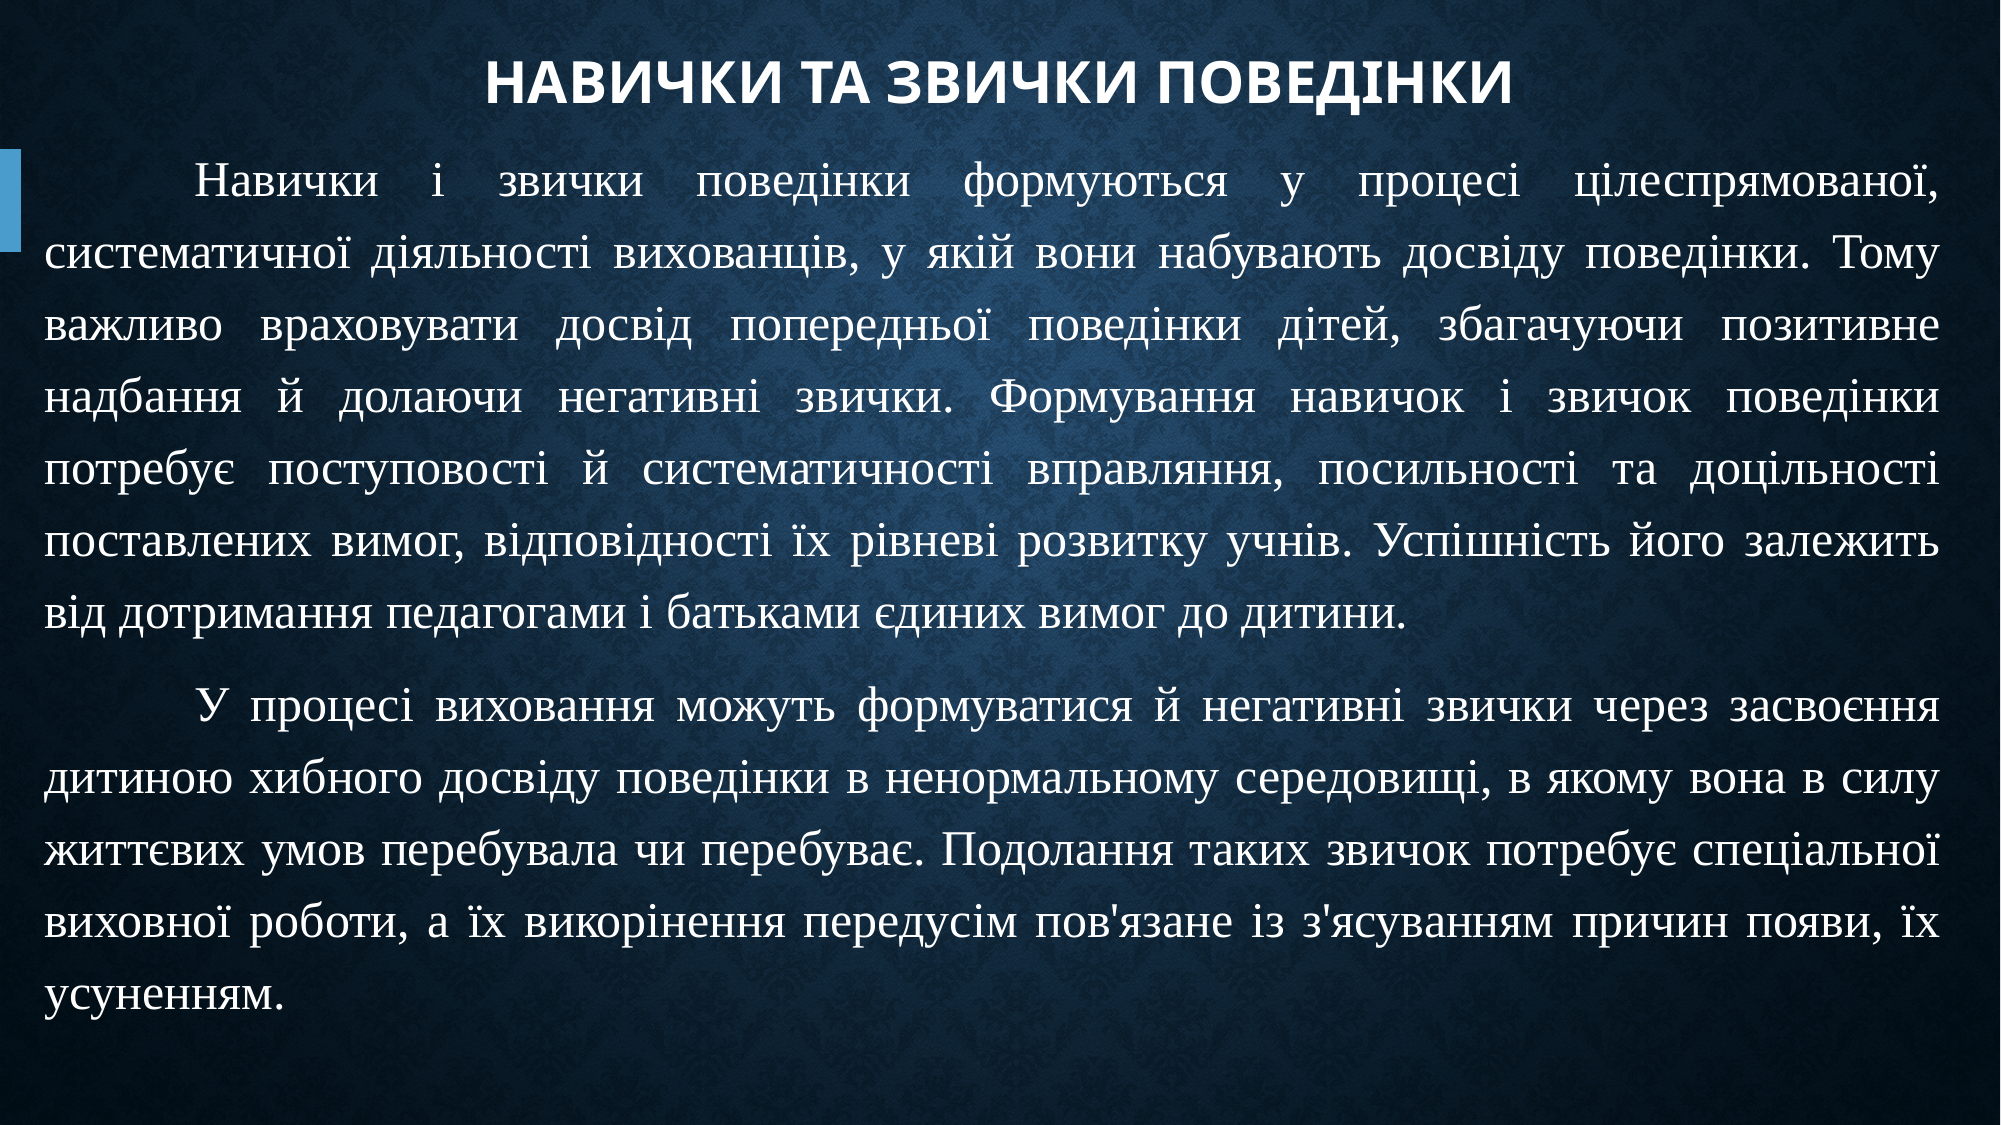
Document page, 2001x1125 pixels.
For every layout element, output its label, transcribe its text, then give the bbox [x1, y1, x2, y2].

list Навички і звички поведінки формуються у процесі цілеспрямованої, систематичної діяльності вихованців, у якій вони набувають досвіду поведінки. Тому важливо враховувати досвід попередньої поведінки дітей, збагачуючи позитивне надбання й долаючи негативні звички. Формування навичок і звичок поведінки потребує поступовості й систематичності вправляння, посильності та доцільності поставлених вимог, відповідності їх рівневі розвитку учнів. Успішність його залежить від дотримання педагогами і батьками єдиних вимог до дитини. У процесі виховання можуть формуватися й негативні звички через засвоєння дитиною хибного досвіду поведінки в ненормальному середовищі, в якому вона в силу життєвих умов перебувала чи перебуває. Подолання таких звичок потребує спеціальної виховної роботи, а їх викорінення передусім пов'язане із з'ясуванням причин появи, їх усуненням. [29, 127, 1957, 1070]
title Навички та звички поведінки [150, 7, 1850, 127]
text_box . [449, 817, 1450, 877]
